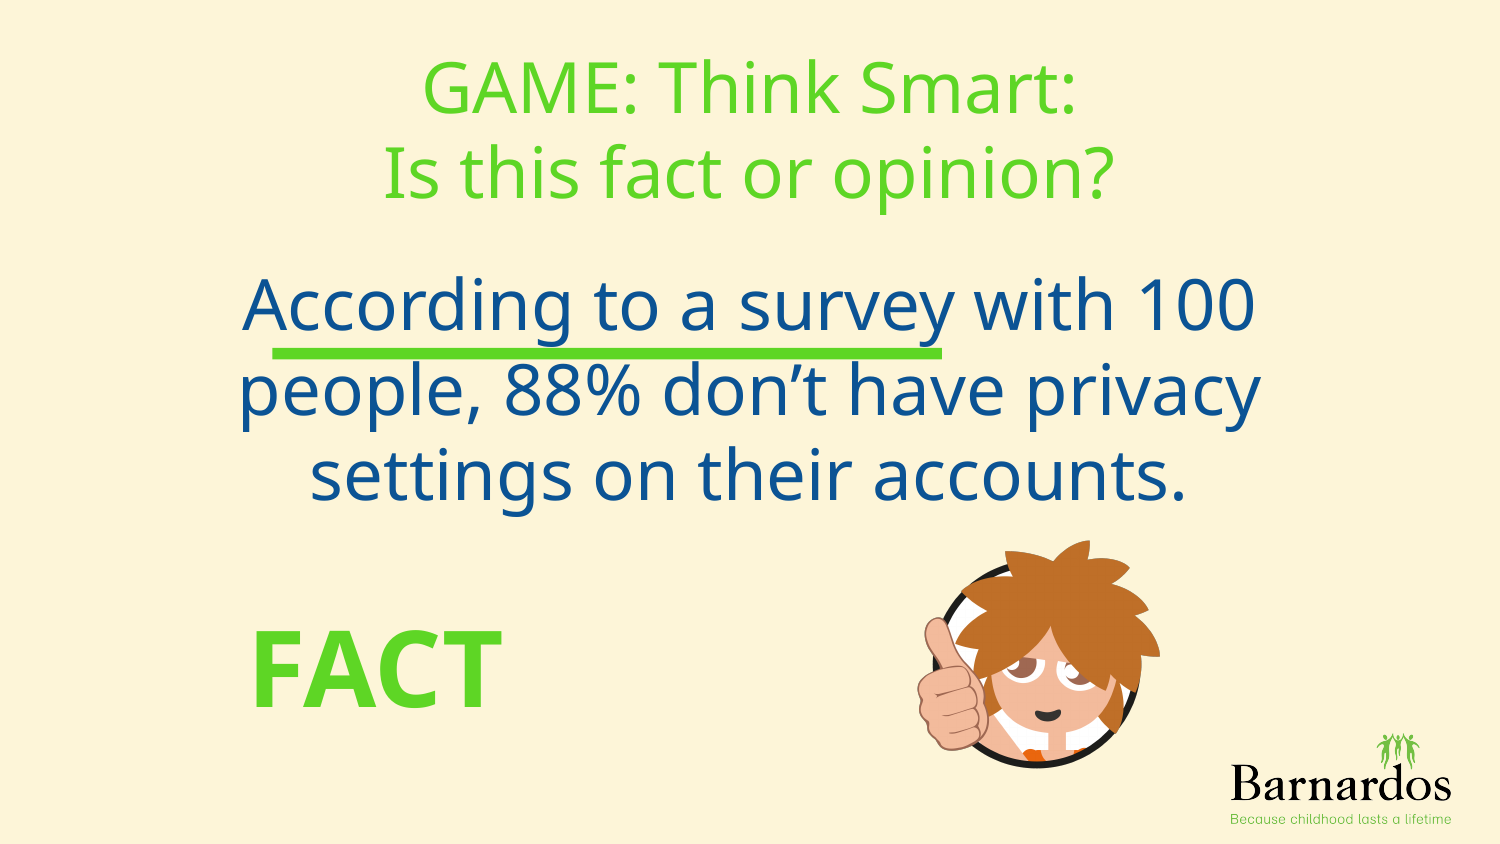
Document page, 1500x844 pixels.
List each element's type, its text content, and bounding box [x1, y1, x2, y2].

text_box [272, 347, 942, 360]
picture [1230, 733, 1451, 825]
text_box According to a survey with 100 people, 88% don’t have privacy settings on their accounts. [175, 244, 1325, 656]
picture [877, 499, 1194, 770]
text_box FACT [113, 586, 639, 775]
text_box GAME: Think Smart: Is this fact or opinion? [193, 27, 1307, 123]
